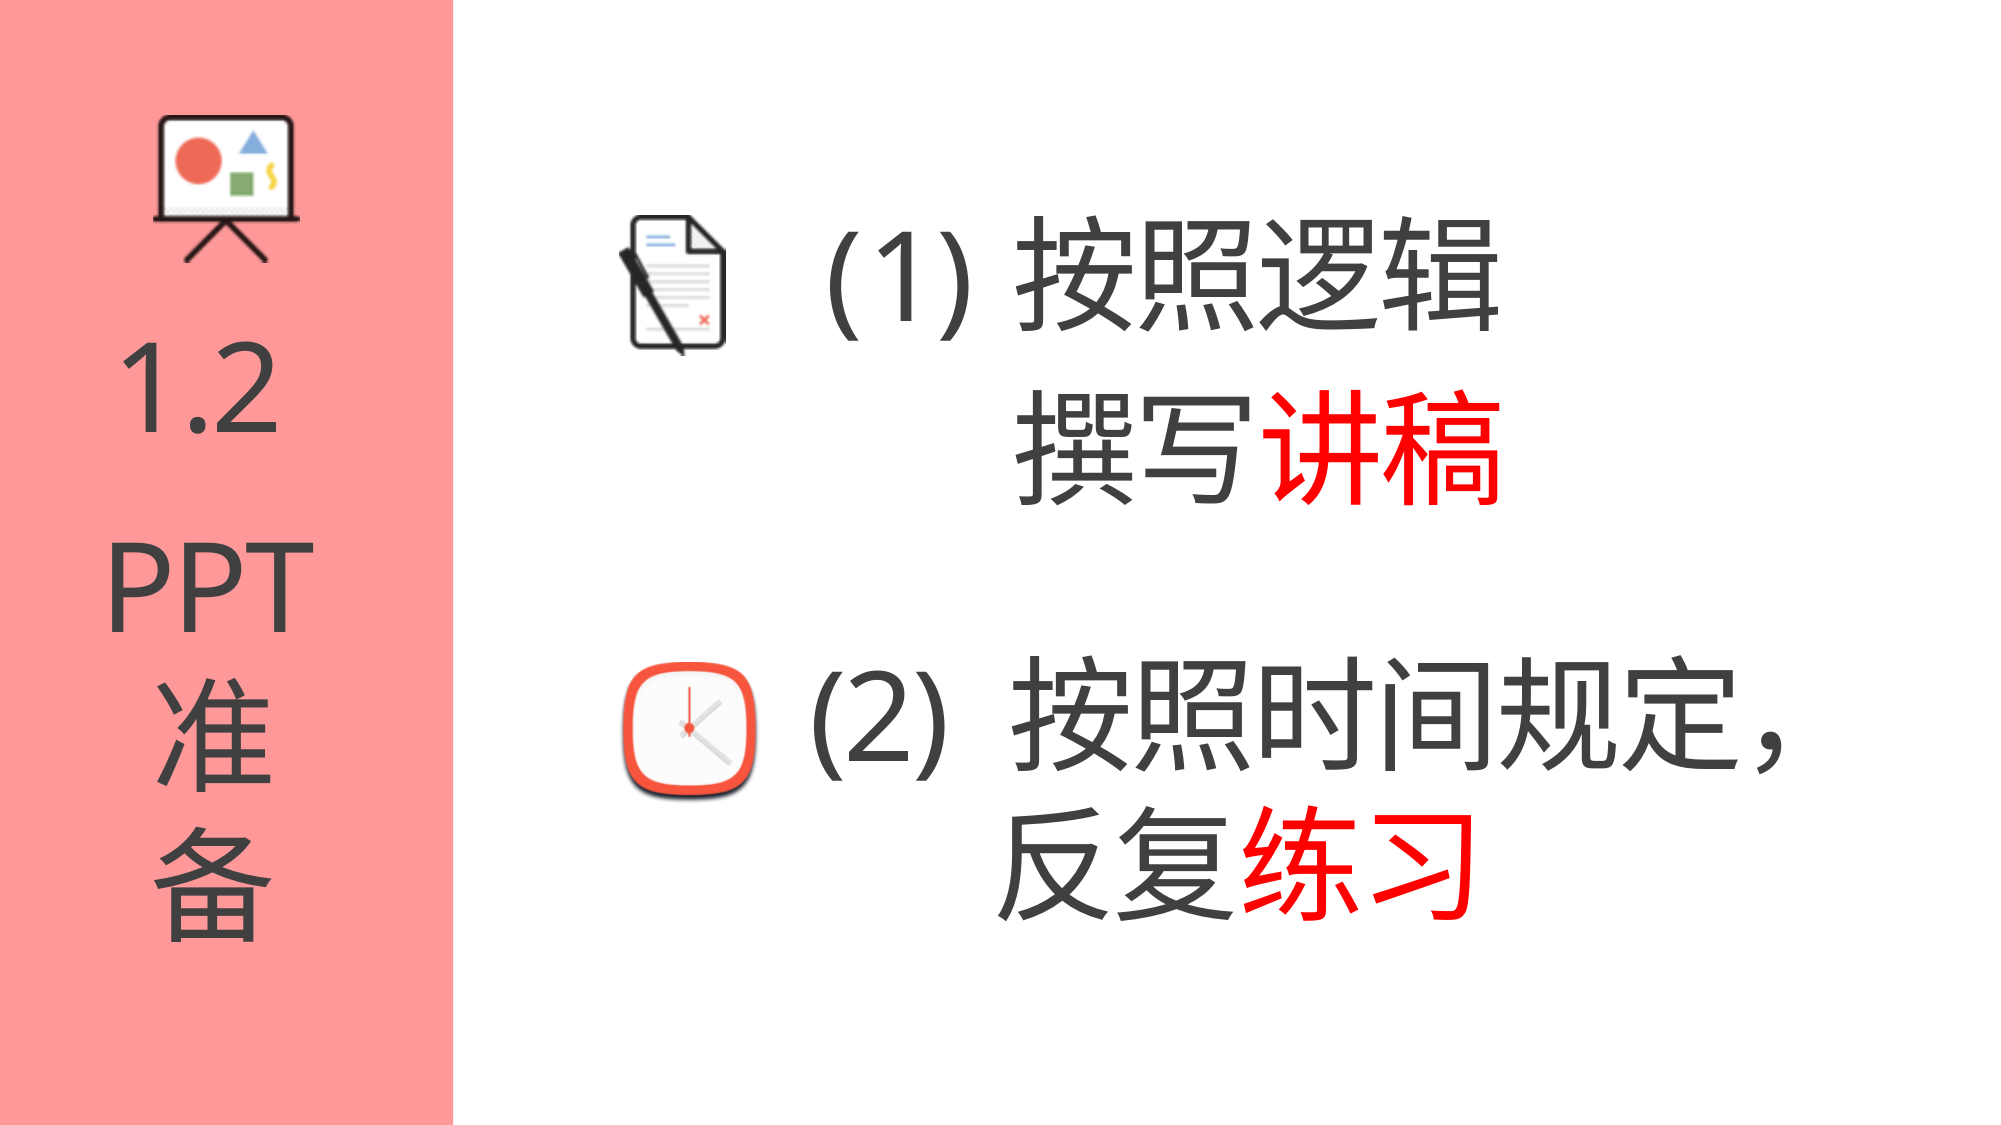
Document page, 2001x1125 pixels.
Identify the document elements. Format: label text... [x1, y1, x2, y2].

picture [618, 215, 726, 356]
text_box 1.2 PPT准备 [85, 299, 340, 965]
text_box (2) 按照时间规定， 反复练习 [794, 628, 1880, 944]
text_box 按照逻辑 [810, 188, 1519, 354]
text_box [0, 0, 454, 1125]
picture [618, 662, 760, 804]
picture [153, 115, 300, 263]
text_box 撰写讲稿 [998, 363, 1520, 529]
